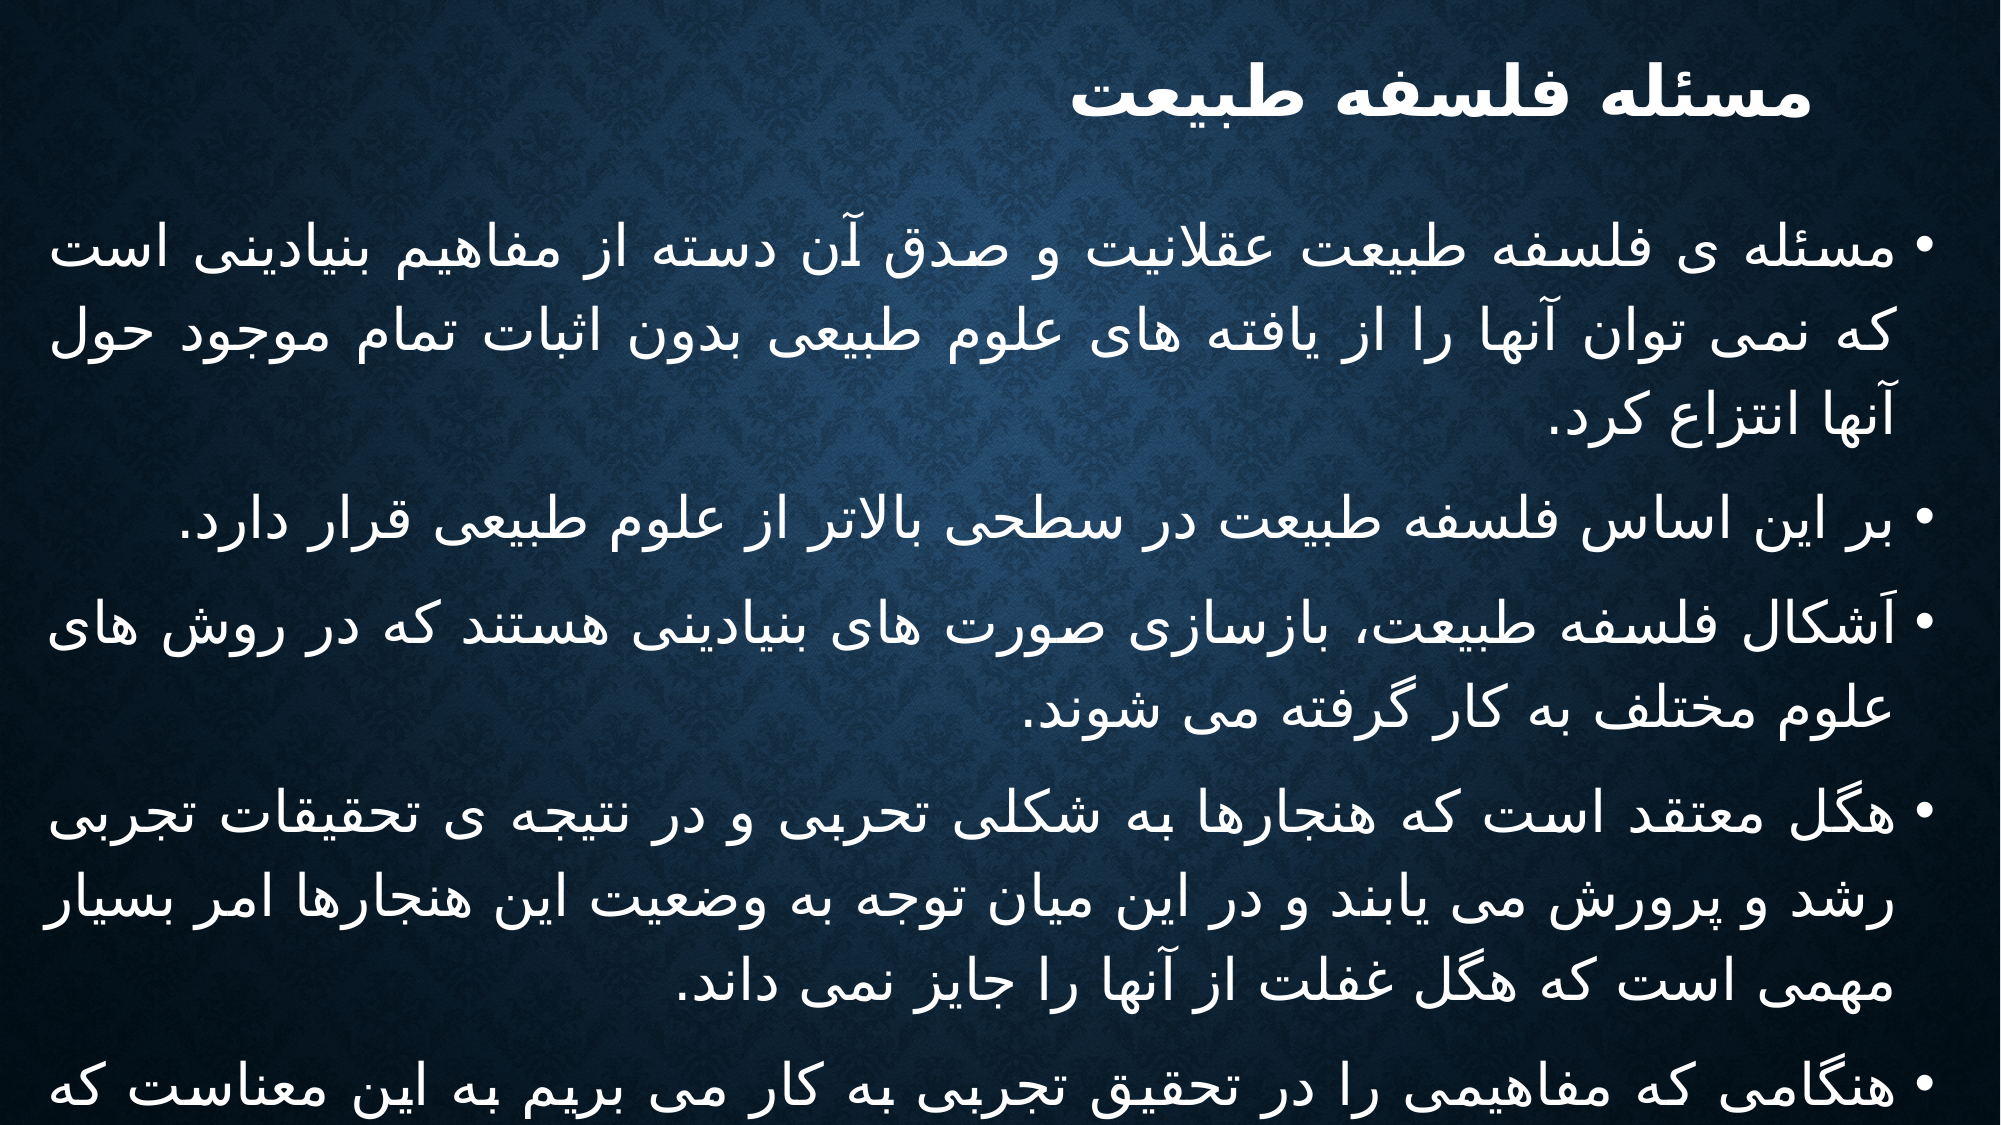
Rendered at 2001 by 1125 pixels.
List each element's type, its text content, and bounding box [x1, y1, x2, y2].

title مسئله فلسفه طبیعت [132, 0, 1832, 186]
list مسئله ی فلسفه طبیعت عقلانیت و صدق آن دسته از مفاهیم بنیادینی است که نمی توان آنها را از یافته های علوم طبیعی بدون اثبات تمام موجود حول آنها انتزاع کرد. بر این اساس فلسفه طبیعت در سطحی بالاتر از علوم طبیعی قرار دارد. اَشکال فلسفه طبیعت، بازسازی صورت های بنیادینی هستند که در روش های علوم مختلف به کار گرفته می شوند. هگل معتقد است که هنجارها به شکلی تحربی و در نتیجه ی تحقیقات تجربی رشد و پرورش می یابند و در این میان توجه به وضعیت این هنجارها امر بسیار مهمی است که هگل غفلت از آنها را جایز نمی داند. هنگامی که مفاهیمی را در تحقیق تجربی به کار می بریم به این معناست که آن مفاهیم وضیعتی پیشینی را برای تحقق فراهم می سازند. هر چند که هگل وضعیت پیشینی را تاریخی و پویا می داند. [30, 186, 1950, 1100]
